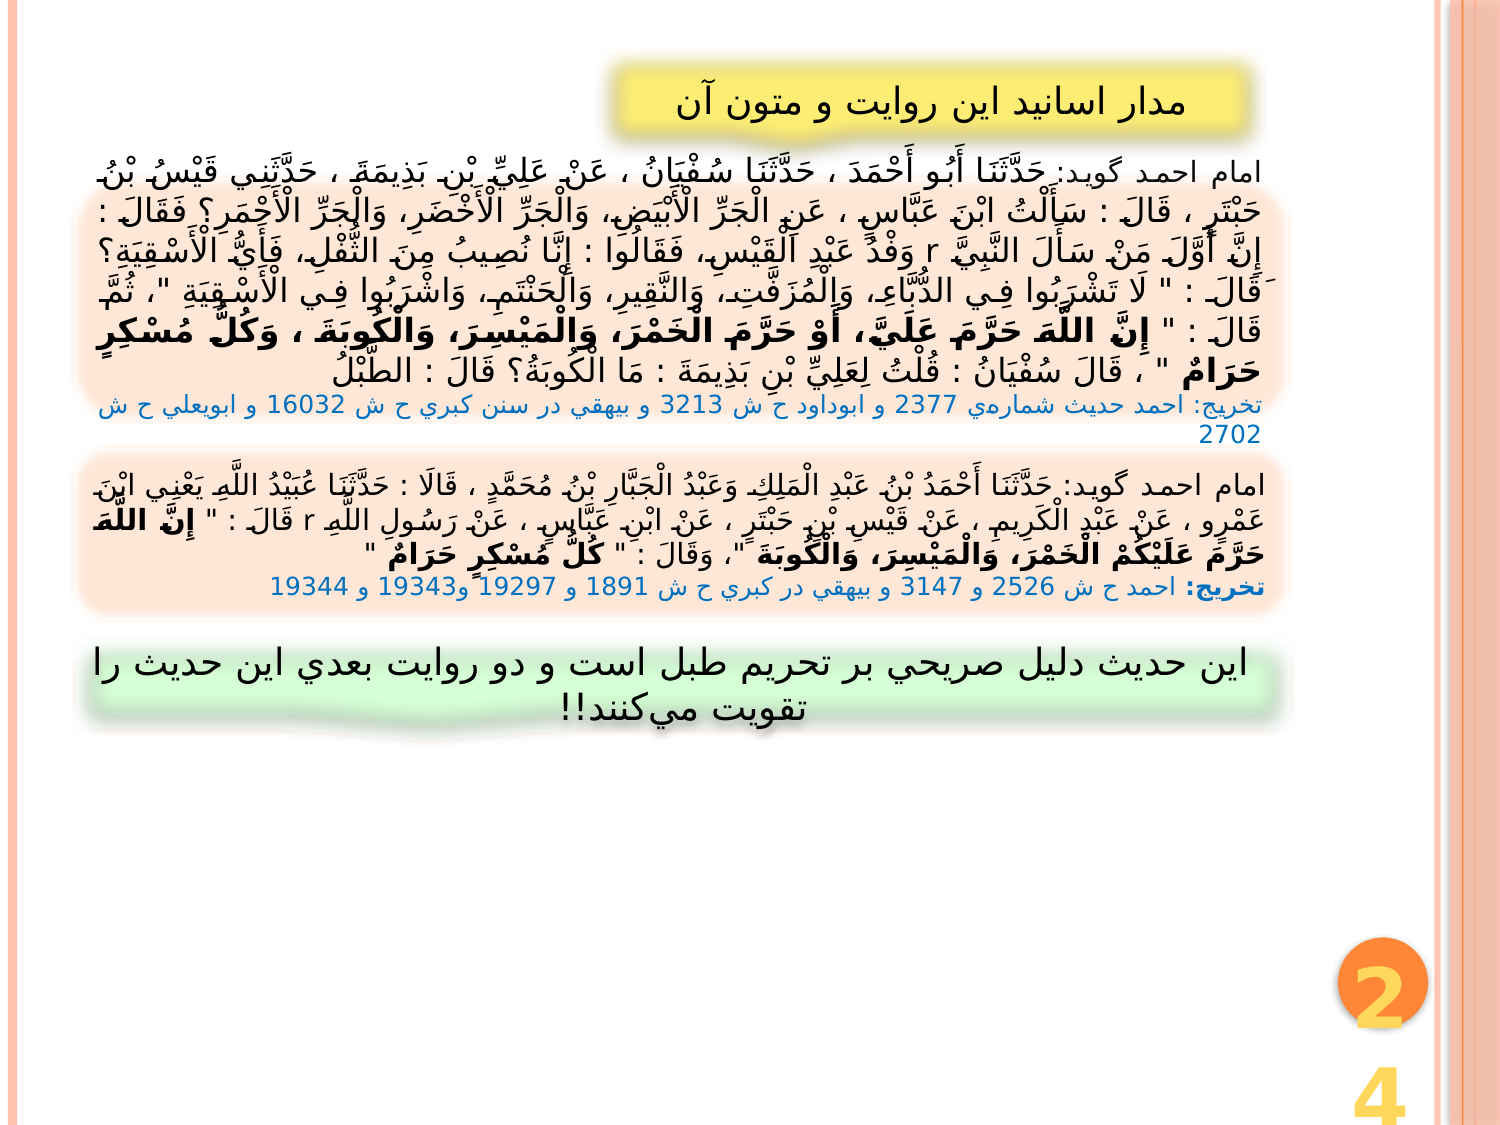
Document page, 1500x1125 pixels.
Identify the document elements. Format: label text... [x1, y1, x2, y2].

text_box 24 [1318, 937, 1444, 1125]
text_box هشام الدستوائي (ثقه) [617, 68, 719, 133]
text_box 54 [620, 72, 1244, 140]
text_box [82, 187, 1279, 412]
text_box عفان (ثقه) [93, 658, 1274, 714]
text_box امام احمد گويد: حَدَّثَنَا أَبُو أَحْمَدَ ، حَدَّثَنَا سُفْيَانُ ، عَنْ عَلِيِّ بْنِ بَذِيمَةَ ، حَدَّثَنِي قَيْسُ بْنُ حَبْتَرٍ ، قَالَ : سَأَلْتُ ابْنَ عَبَّاسٍ ، عَنِ الْجَرِّ الْأَبْيَضِ، وَالْجَرِّ الْأَخْضَرِ، وَالْجَرِّ الْأَحْمَرِ؟ فَقَالَ : إِنَّ أَوَّلَ مَنْ سَأَلَ النَّبِيَّ r وَفْدُ عَبْدِ الْقَيْسِ، فَقَالُوا : إِنَّا نُصِيبُ مِنَ الثُّفْلِ، فَأَيُّ الْأَسْقِيَةِ؟ َقَالَ : " لَا تَشْرَبُوا فِي الدُّبَّاءِ، وَالْمُزَفَّتِ، وَالنَّقِيرِ، وَالْحَنْتَمِ، وَاشْرَبُوا فِي الْأَسْقِيَةِ "، ثُمَّ قَالَ : " إِنَّ اللَّهَ حَرَّمَ عَلَيَّ، أَوْ حَرَّمَ الْخَمْرَ، وَالْمَيْسِرَ، وَالْكُوبَةَ ، وَكُلُّ مُسْكِرٍ حَرَامٌ " ، قَالَ سُفْيَانُ : قُلْتُ لِعَلِيِّ بْنِ بَذِيمَةَ : مَا الْكُوبَةُ؟ قَالَ : الطَّبْلُ تخريج: احمد حديث شماره‌ي 2377 و ابوداود ح ش 3213 و بيهقي در سنن كبري ح ش 16032 و ابويعلي ح ش 2702 [85, 190, 1277, 410]
text_box مدار اسانيد اين روايت و متون آن [629, 78, 1235, 130]
text_box اين حديث دليل صريحي بر تحريم طبل است و دو روايت بعدي اين حديث را تقويت مي‌كنند!! [106, 670, 1261, 709]
text_box احمد ح ش 8585 [96, 662, 1271, 719]
text_box امام احمد گويد: حَدَّثَنَا أَحْمَدُ بْنُ عَبْدِ الْمَلِكِ وَعَبْدُ الْجَبَّارِ بْنُ مُحَمَّدٍ ، قَالَا : حَدَّثَنَا عُبَيْدُ اللَّهِ يَعْنِي ابْنَ عَمْرٍو ، عَنْ عَبْدِ الْكَرِيمِ ، عَنْ قَيْسِ بْنِ حَبْتَرٍ ، عَنْ ابْنِ عَبَّاسٍ ، عَنْ رَسُولِ اللَّهِ r قَالَ : " إِنَّ اللَّهَ حَرَّمَ عَلَيْكُمْ الْخَمْرَ، وَالْمَيْسِرَ، وَالْكُوبَةَ "، وَقَالَ : " كُلُّ مُسْكِرٍ حَرَامٌ " تخريج: احمد ح ش 2526 و 3147 و بيهقي در كبري ح ش 1891 و 19297 و19343 و 19344 [84, 459, 1277, 608]
